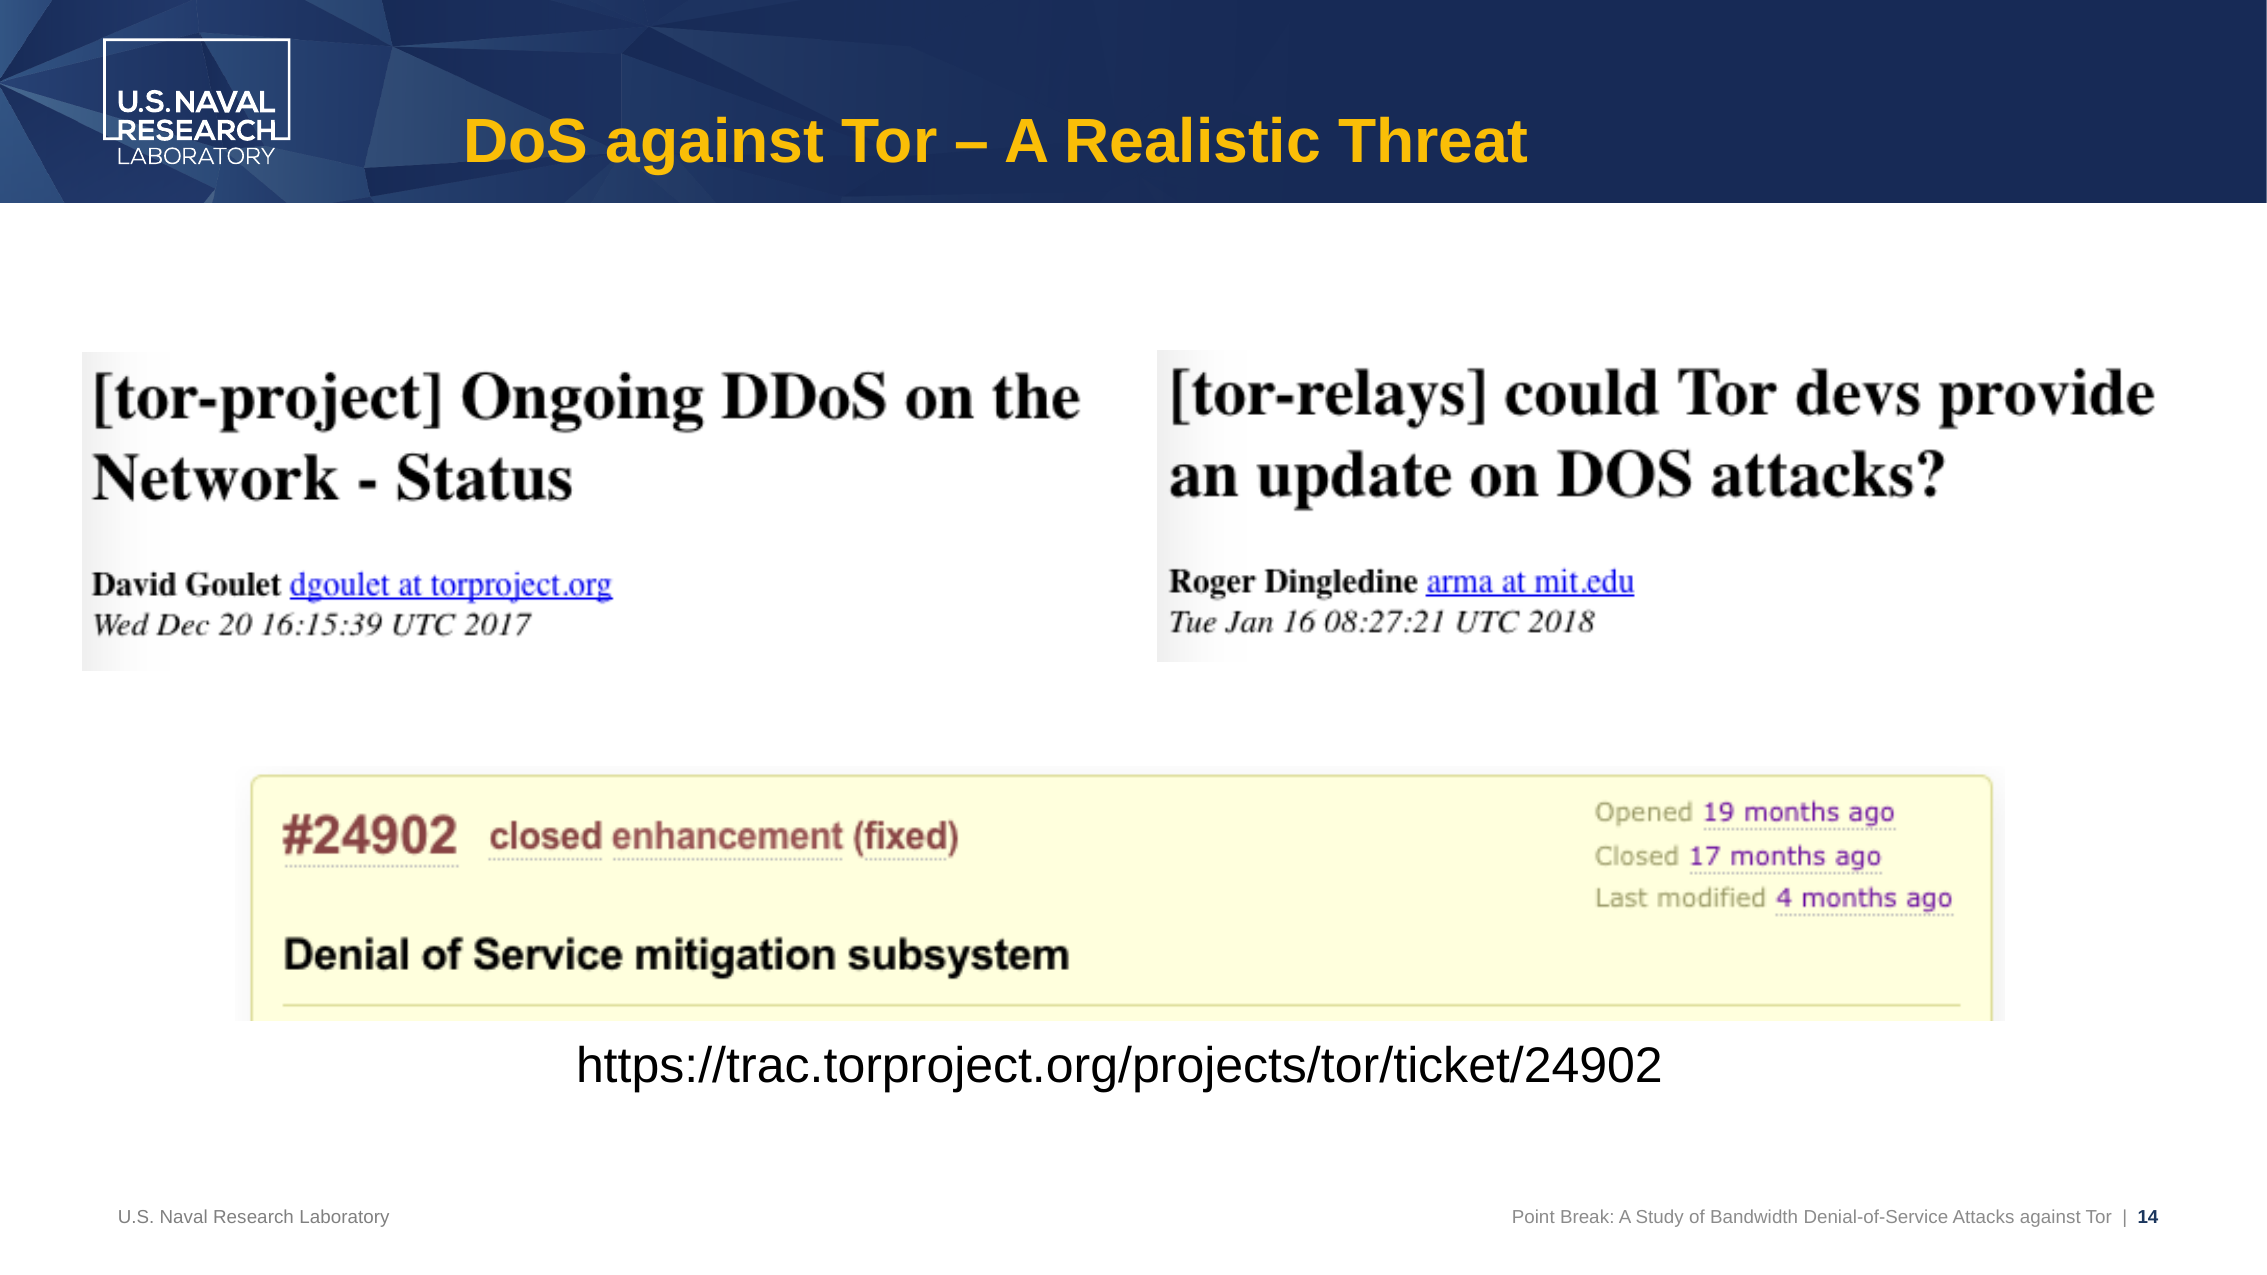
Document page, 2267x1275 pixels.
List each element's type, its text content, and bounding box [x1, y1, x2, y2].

picture [235, 766, 2005, 1021]
title DoS against Tor – A Realistic Threat [463, 104, 2113, 180]
slide_number Point Break: A Study of Bandwidth Denial-of-Service Attacks against Tor | 14 [1255, 1181, 2159, 1250]
picture [0, 0, 2267, 203]
text_box https://trac.torproject.org/projects/tor/ticket/24902 [561, 1025, 1679, 1101]
footer U.S. Naval Research Laboratory [103, 1181, 868, 1250]
picture [1157, 350, 2190, 662]
picture [82, 352, 1120, 672]
